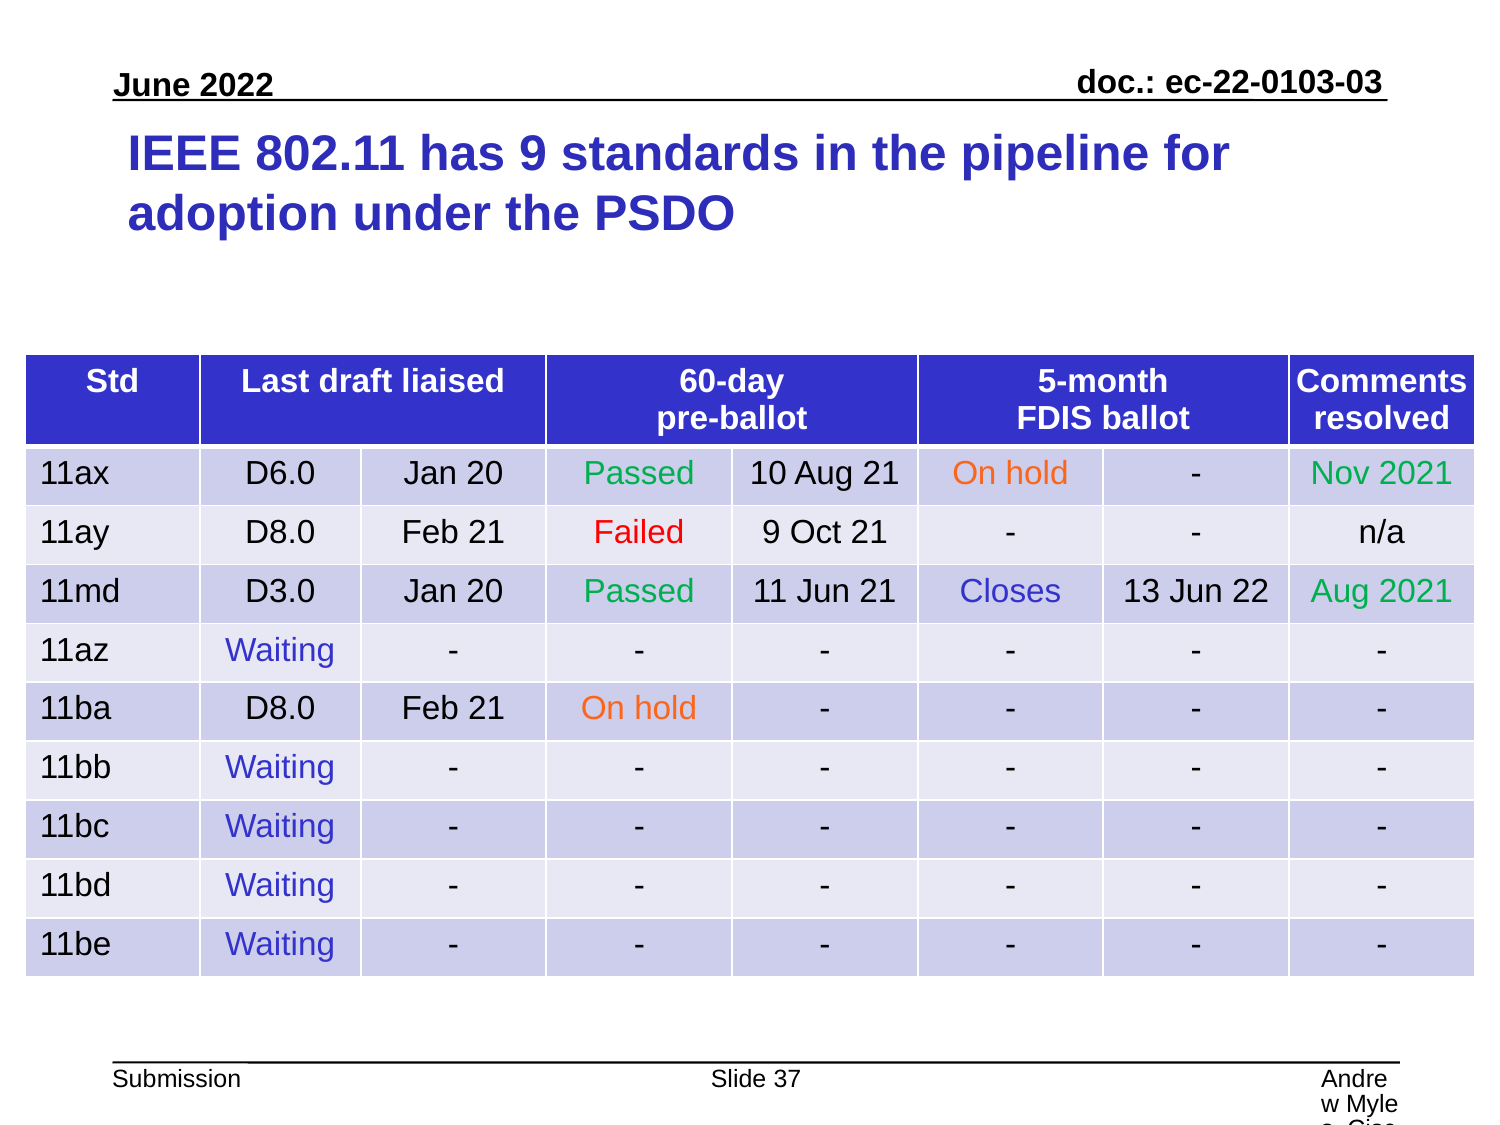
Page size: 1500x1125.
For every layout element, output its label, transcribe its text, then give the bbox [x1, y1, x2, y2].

table_cell - [547, 919, 731, 976]
table_cell - [1290, 742, 1474, 799]
table_cell 11ax [26, 449, 199, 505]
table_cell Passed [547, 565, 731, 623]
table_cell - [1104, 919, 1288, 976]
table_cell - [733, 919, 917, 976]
table_cell - [362, 919, 545, 976]
title IEEE 802.11 has 9 standards in the pipeline for adoption under the PSDO [112, 112, 1388, 288]
table_cell - [733, 860, 917, 917]
table_cell - [1104, 624, 1288, 681]
table_cell - [919, 860, 1102, 917]
table_cell n/a [1290, 506, 1474, 564]
table_cell Waiting [201, 919, 360, 976]
table_cell On hold [547, 683, 731, 740]
table_cell Nov 2021 [1290, 449, 1474, 505]
table_header 5-month FDIS ballot [919, 355, 1288, 444]
table_cell D8.0 [201, 506, 360, 564]
table_cell D8.0 [201, 683, 360, 740]
table_cell Jan 20 [362, 449, 545, 505]
table_header Std [26, 355, 199, 444]
table_cell - [1104, 506, 1288, 564]
table_cell D6.0 [201, 449, 360, 505]
table_cell 11 Jun 21 [733, 565, 917, 623]
table_cell - [547, 624, 731, 681]
table_cell - [547, 801, 731, 858]
table_cell Waiting [201, 860, 360, 917]
table_cell 13 Jun 22 [1104, 565, 1288, 623]
table_cell Jan 20 [362, 565, 545, 623]
table_cell - [1290, 683, 1474, 740]
table_cell 11be [26, 919, 199, 976]
table_cell 11az [26, 624, 199, 681]
table_cell - [547, 742, 731, 799]
table_cell - [1104, 801, 1288, 858]
table_cell Waiting [201, 624, 360, 681]
table_cell 11bb [26, 742, 199, 799]
table_cell - [919, 683, 1102, 740]
table_cell - [1104, 742, 1288, 799]
table_cell Failed [547, 506, 731, 564]
table_cell Feb 21 [362, 506, 545, 564]
table_cell - [1104, 449, 1288, 505]
table_cell - [733, 624, 917, 681]
table_cell - [733, 742, 917, 799]
table_cell - [1104, 683, 1288, 740]
table_cell 11ba [26, 683, 199, 740]
table_cell - [919, 919, 1102, 976]
table_cell - [362, 801, 545, 858]
table_header Comments resolved [1290, 355, 1474, 444]
table_cell Feb 21 [362, 683, 545, 740]
table_cell 11bd [26, 860, 199, 917]
table_cell 10 Aug 21 [733, 449, 917, 505]
table_cell Waiting [201, 742, 360, 799]
table_cell Aug 2021 [1290, 565, 1474, 623]
table_cell - [1290, 860, 1474, 917]
table_cell - [919, 506, 1102, 564]
table_cell Closes [919, 565, 1102, 623]
table_cell 9 Oct 21 [733, 506, 917, 564]
table_cell - [733, 801, 917, 858]
table_cell - [1290, 624, 1474, 681]
table_header 60-day pre-ballot [547, 355, 917, 444]
table_cell 11md [26, 565, 199, 623]
table_cell - [919, 801, 1102, 858]
table_cell - [919, 742, 1102, 799]
table_cell - [1290, 801, 1474, 858]
table_cell Passed [547, 449, 731, 505]
table_cell - [1104, 860, 1288, 917]
table_cell 11bc [26, 801, 199, 858]
table_cell - [362, 860, 545, 917]
slide_number Slide 37 [709, 1061, 803, 1093]
table_cell D3.0 [201, 565, 360, 623]
footer Andrew Myles, Cisco [1320, 1061, 1402, 1093]
table_cell 11ay [26, 506, 199, 564]
table_cell - [1290, 919, 1474, 976]
table_cell - [362, 742, 545, 799]
table_cell - [919, 624, 1102, 681]
table_cell On hold [919, 449, 1102, 505]
table_cell - [547, 860, 731, 917]
table_header Last draft liaised [201, 355, 545, 444]
table_cell - [362, 624, 545, 681]
table_cell - [733, 683, 917, 740]
table_cell Waiting [201, 801, 360, 858]
